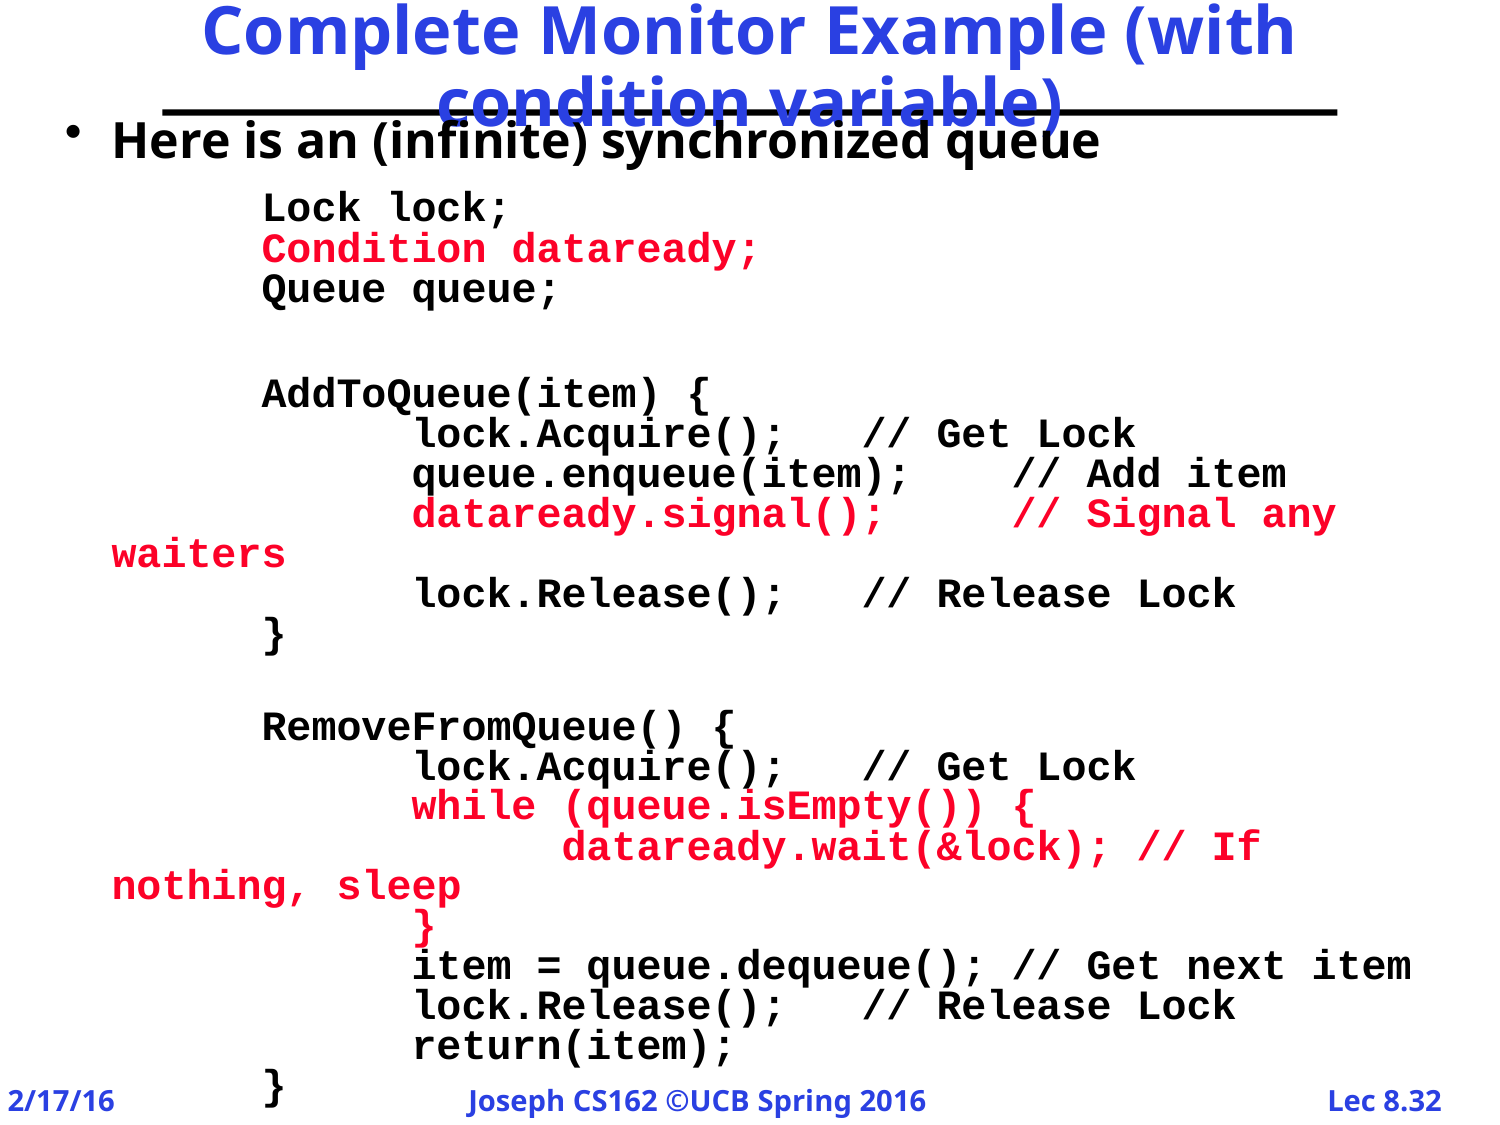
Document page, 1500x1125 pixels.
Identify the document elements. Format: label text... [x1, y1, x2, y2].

title Complete Monitor Example (with condition variable) [24, 24, 1475, 113]
list Here is an (infinite) synchronized queue Lock lock; Condition dataready; Queue queue; AddToQueue(item) { lock.Acquire(); // Get Lock queue.enqueue(item); // Add item dataready.signal(); // Signal any waiters lock.Release(); // Release Lock } RemoveFromQueue() { lock.Acquire(); // Get Lock while (queue.isEmpty()) { dataready.wait(&lock); // If nothing, sleep } item = queue.dequeue(); // Get next item lock.Release(); // Release Lock return(item); } [50, 112, 1450, 1050]
